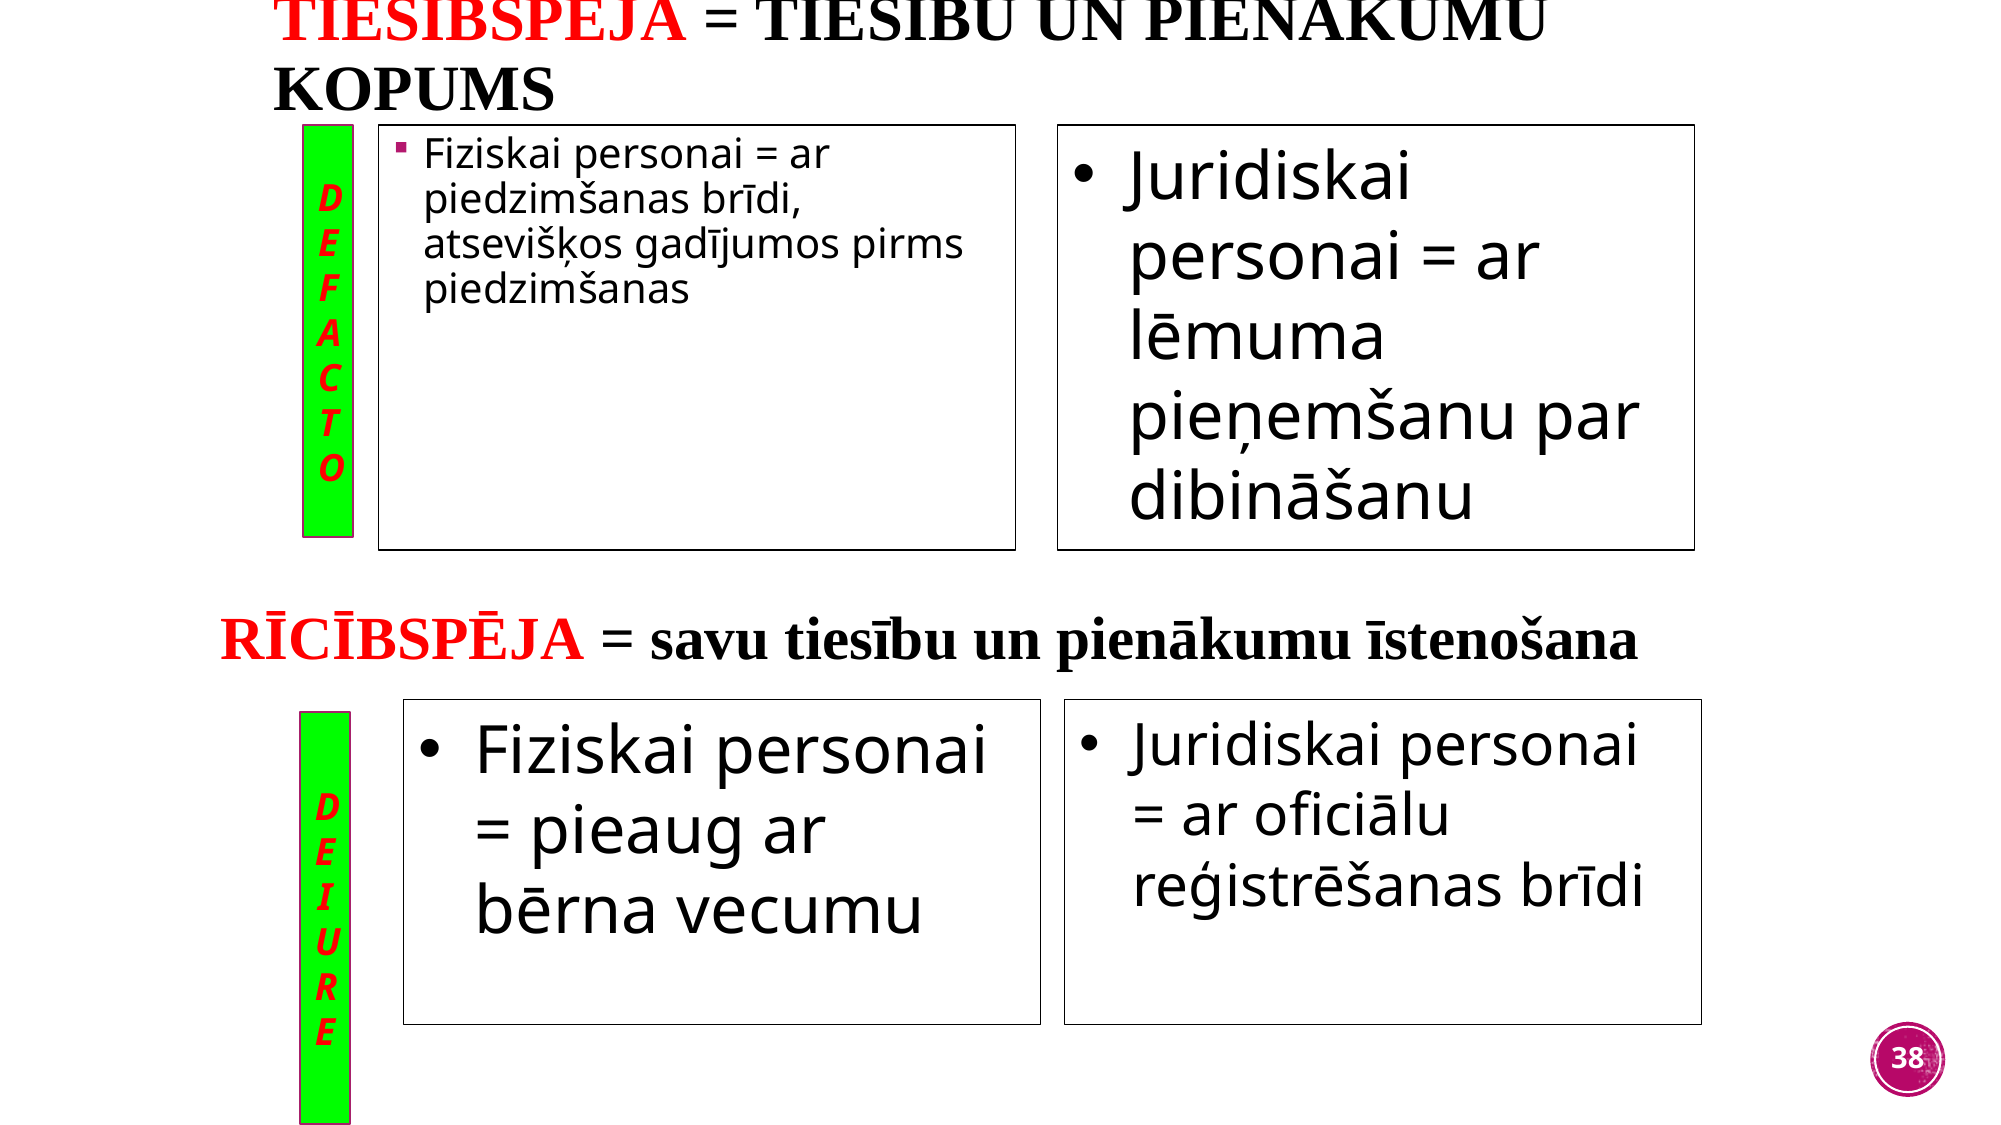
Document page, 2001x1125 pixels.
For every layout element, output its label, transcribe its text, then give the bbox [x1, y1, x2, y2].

text_box DE FACTO [302, 124, 354, 538]
list Fiziskai personai = ar piedzimšanas brīdi, atsevišķos gadījumos pirms piedzimšanas [378, 125, 1016, 550]
text_box DE IURE [299, 712, 351, 1125]
slide_number 38 [1855, 1028, 1961, 1089]
text_box RĪCĪBSPĒJA = savu tiesību un pienākumu īstenošana [158, 558, 1704, 712]
text_box Fiziskai personai = pieaug ar bērna vecumu [403, 699, 1041, 1025]
title Tiesībspēja = tiesību un pienākumu kopums [258, 0, 1824, 133]
text_box Juridiskai personai = ar oficiālu reģistrēšanas brīdi [1064, 699, 1702, 1025]
text_box Juridiskai personai = ar lēmuma pieņemšanu par dibināšanu [1057, 125, 1695, 550]
